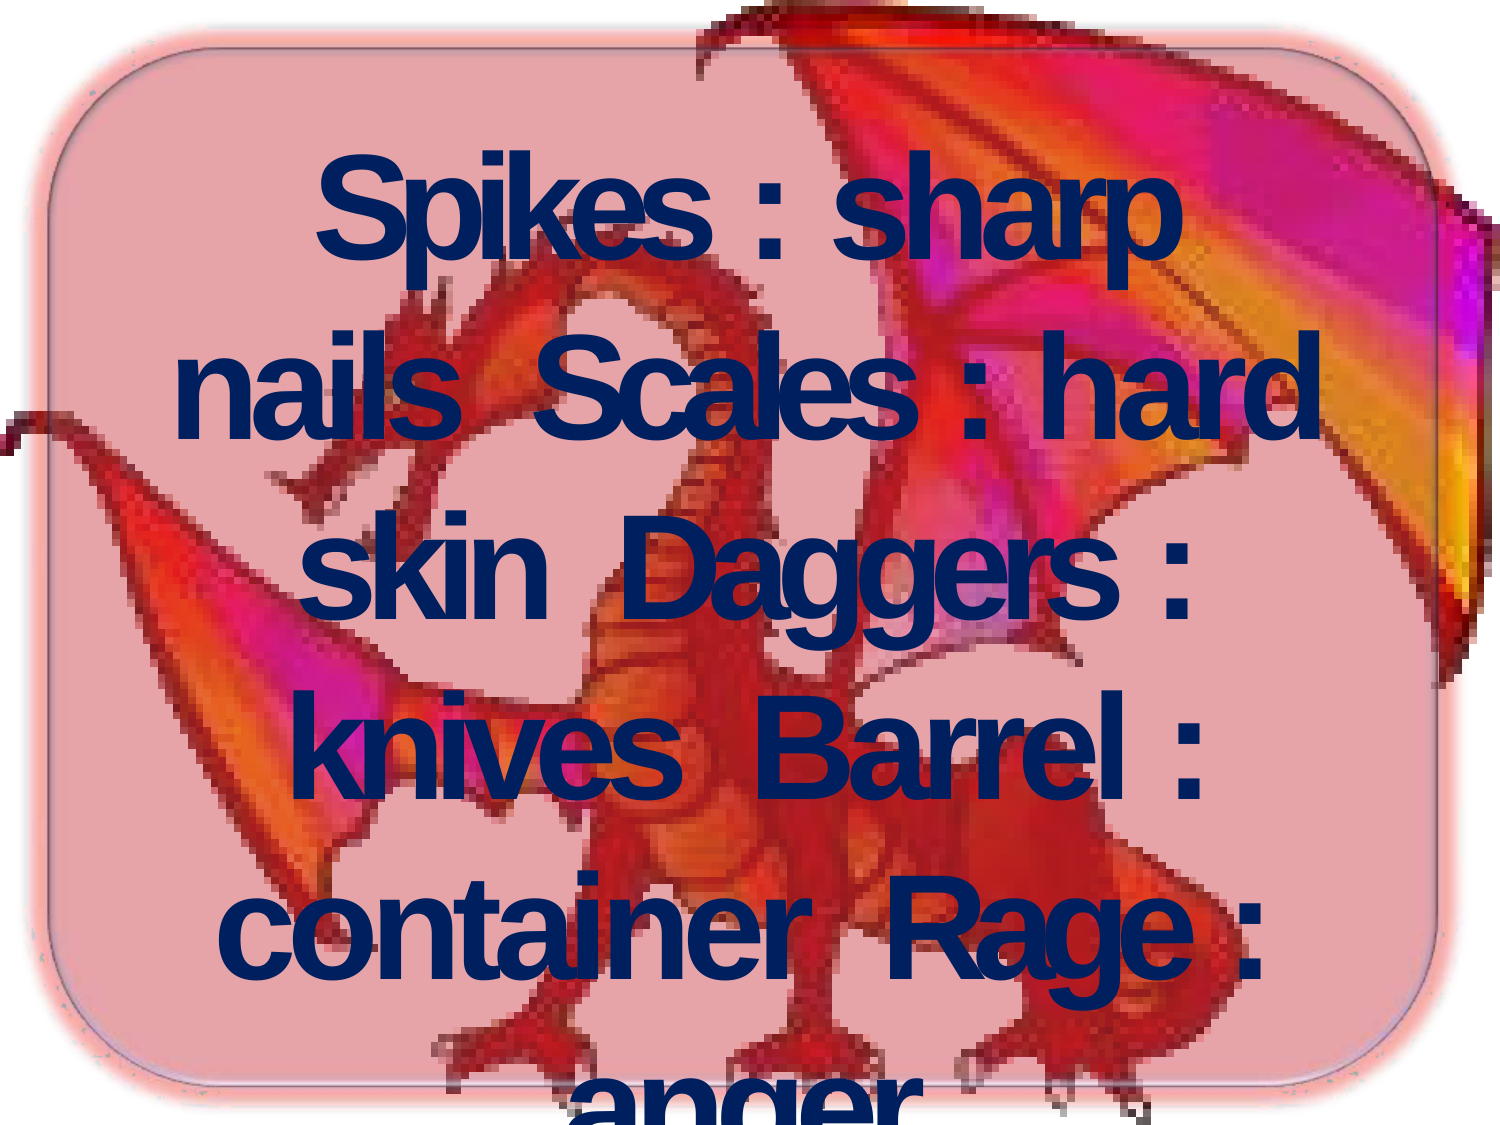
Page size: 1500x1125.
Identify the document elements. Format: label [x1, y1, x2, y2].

text_box [0, 0, 1500, 1125]
